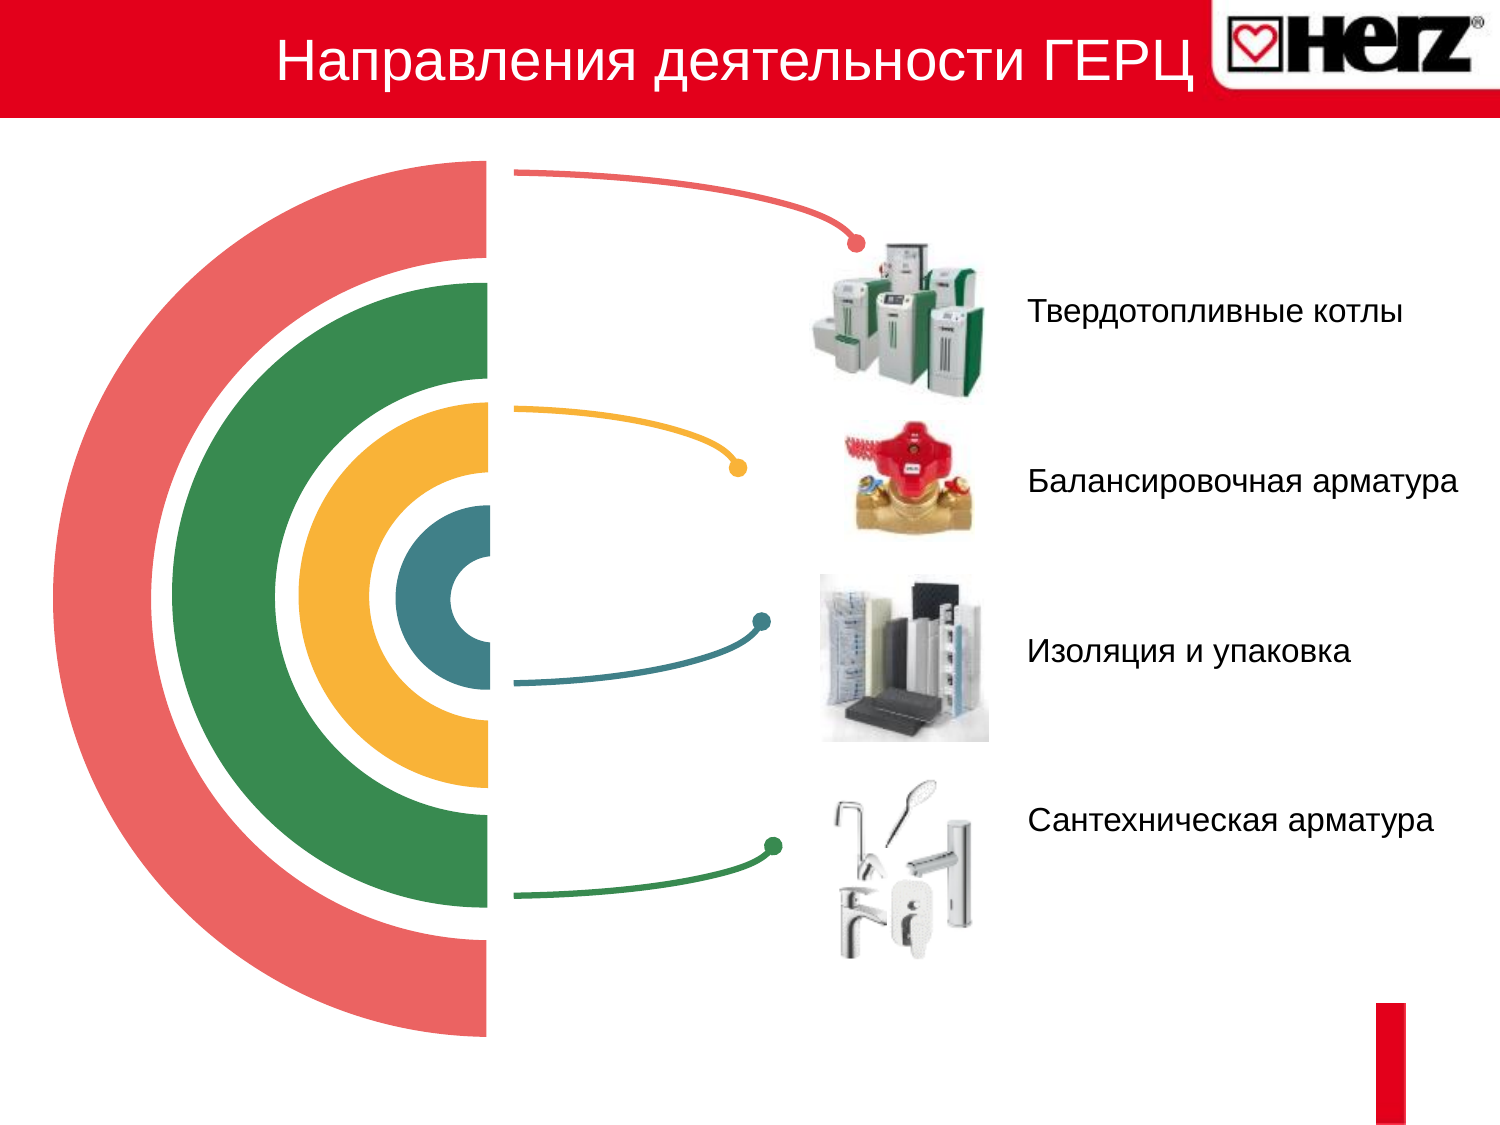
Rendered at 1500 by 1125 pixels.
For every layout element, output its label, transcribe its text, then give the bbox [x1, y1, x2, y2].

picture [844, 420, 975, 542]
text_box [52, 160, 491, 1038]
text_box Изоляция и упаковка [1012, 621, 1367, 677]
text_box [513, 408, 745, 475]
text_box [513, 172, 846, 233]
text_box [513, 839, 780, 896]
picture [0, 114, 1500, 118]
picture [808, 231, 997, 406]
text_box Сантехническая арматура [1012, 790, 1450, 846]
text_box Твердотопливные котлы [1012, 281, 1420, 337]
title Направления деятельности ГЕРЦ [0, 0, 1500, 114]
text_box [513, 615, 768, 684]
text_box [832, 774, 979, 965]
picture [820, 573, 989, 743]
text_box Балансировочная арматура [1012, 451, 1474, 507]
picture [1376, 1003, 1406, 1125]
